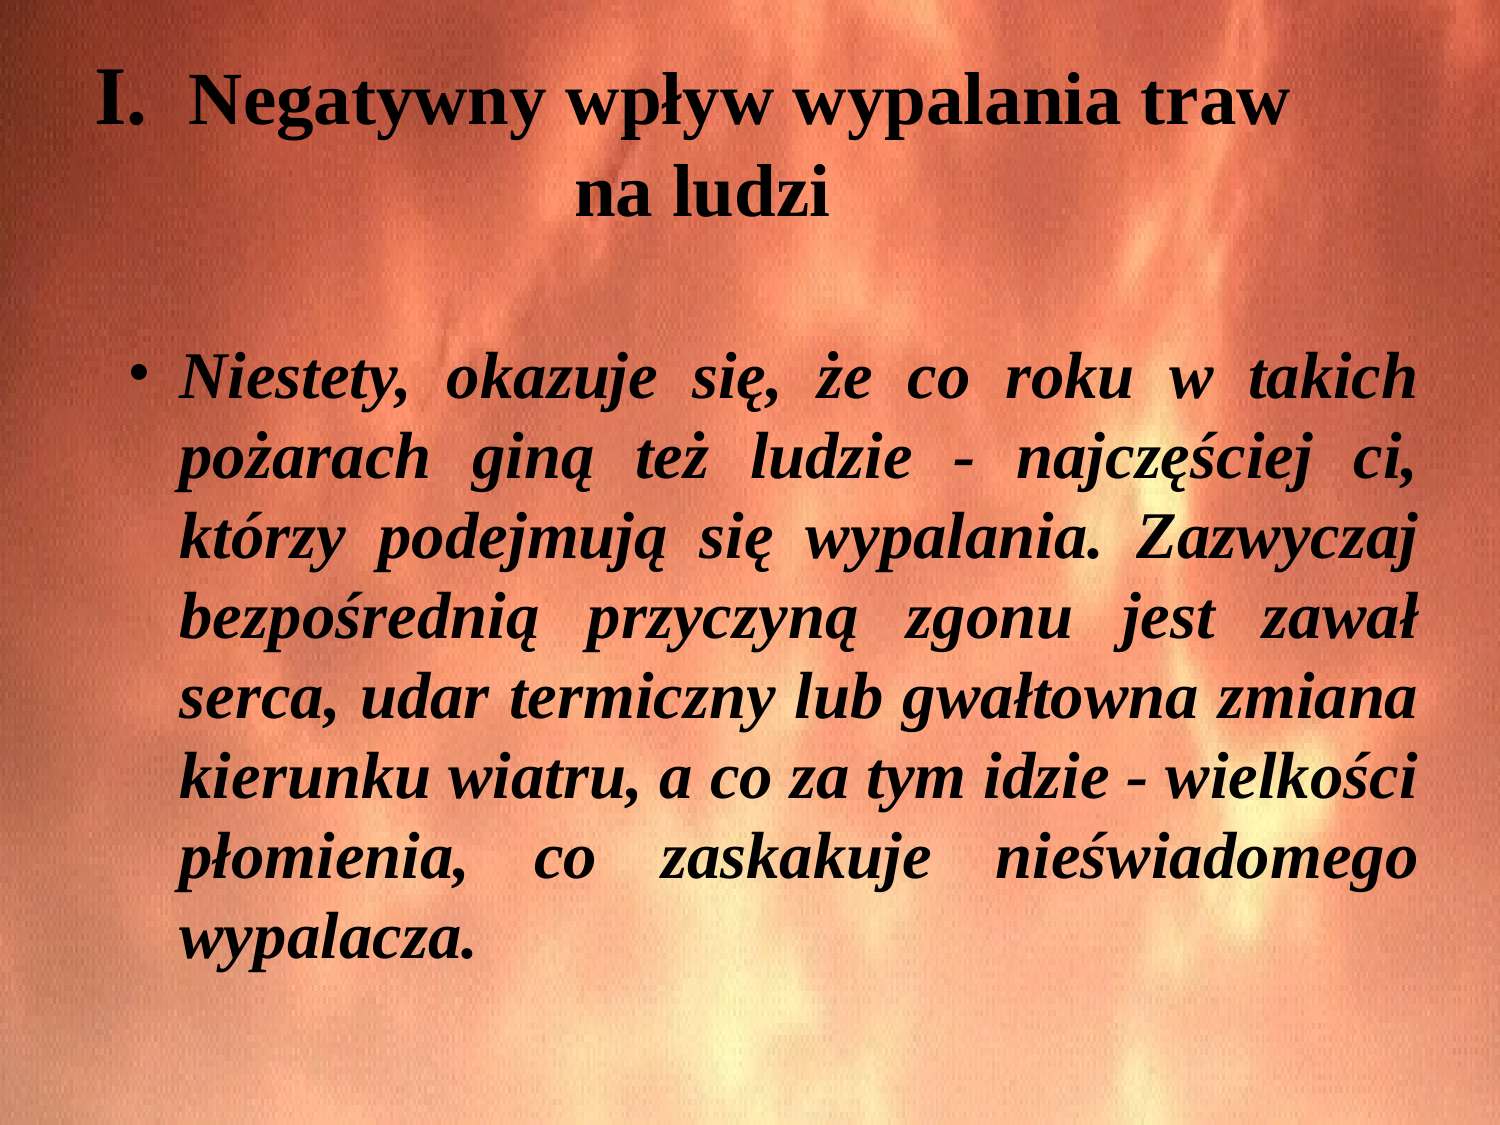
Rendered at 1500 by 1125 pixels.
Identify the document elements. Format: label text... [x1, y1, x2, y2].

text_box Niestety, okazuje się, że co roku w takich pożarach giną też ludzie - najczęściej ci, którzy podejmują się wypalania. Zazwyczaj bezpośrednią przyczyną zgonu jest zawał serca, udar termiczny lub gwałtowna zmiana kierunku wiatru, a co za tym idzie - wielkości płomienia, co zaskakuje nieświadomego wypalacza. [112, 324, 1436, 1077]
picture [0, 0, 1500, 1125]
text_box I. Negatywny wpływ wypalania traw na ludzi [29, 18, 1376, 254]
